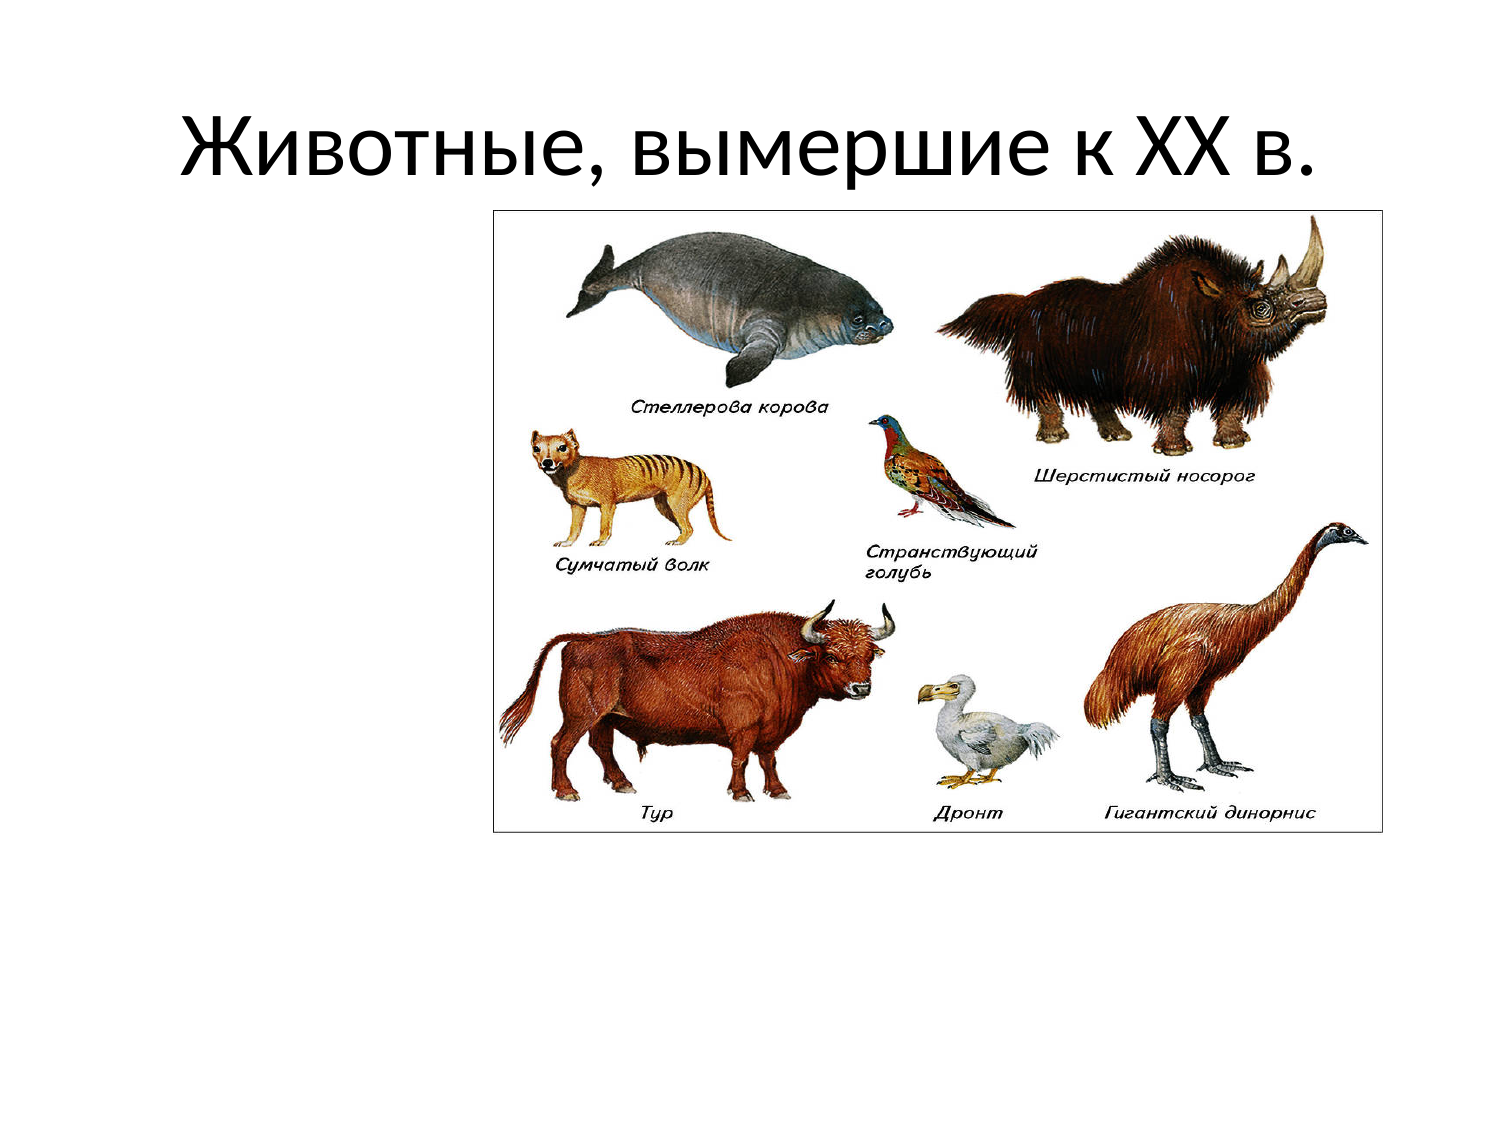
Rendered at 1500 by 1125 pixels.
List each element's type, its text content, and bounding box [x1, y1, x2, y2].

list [493, 210, 1384, 835]
title Животные, вымершие к ХХ в. [75, 45, 1425, 233]
